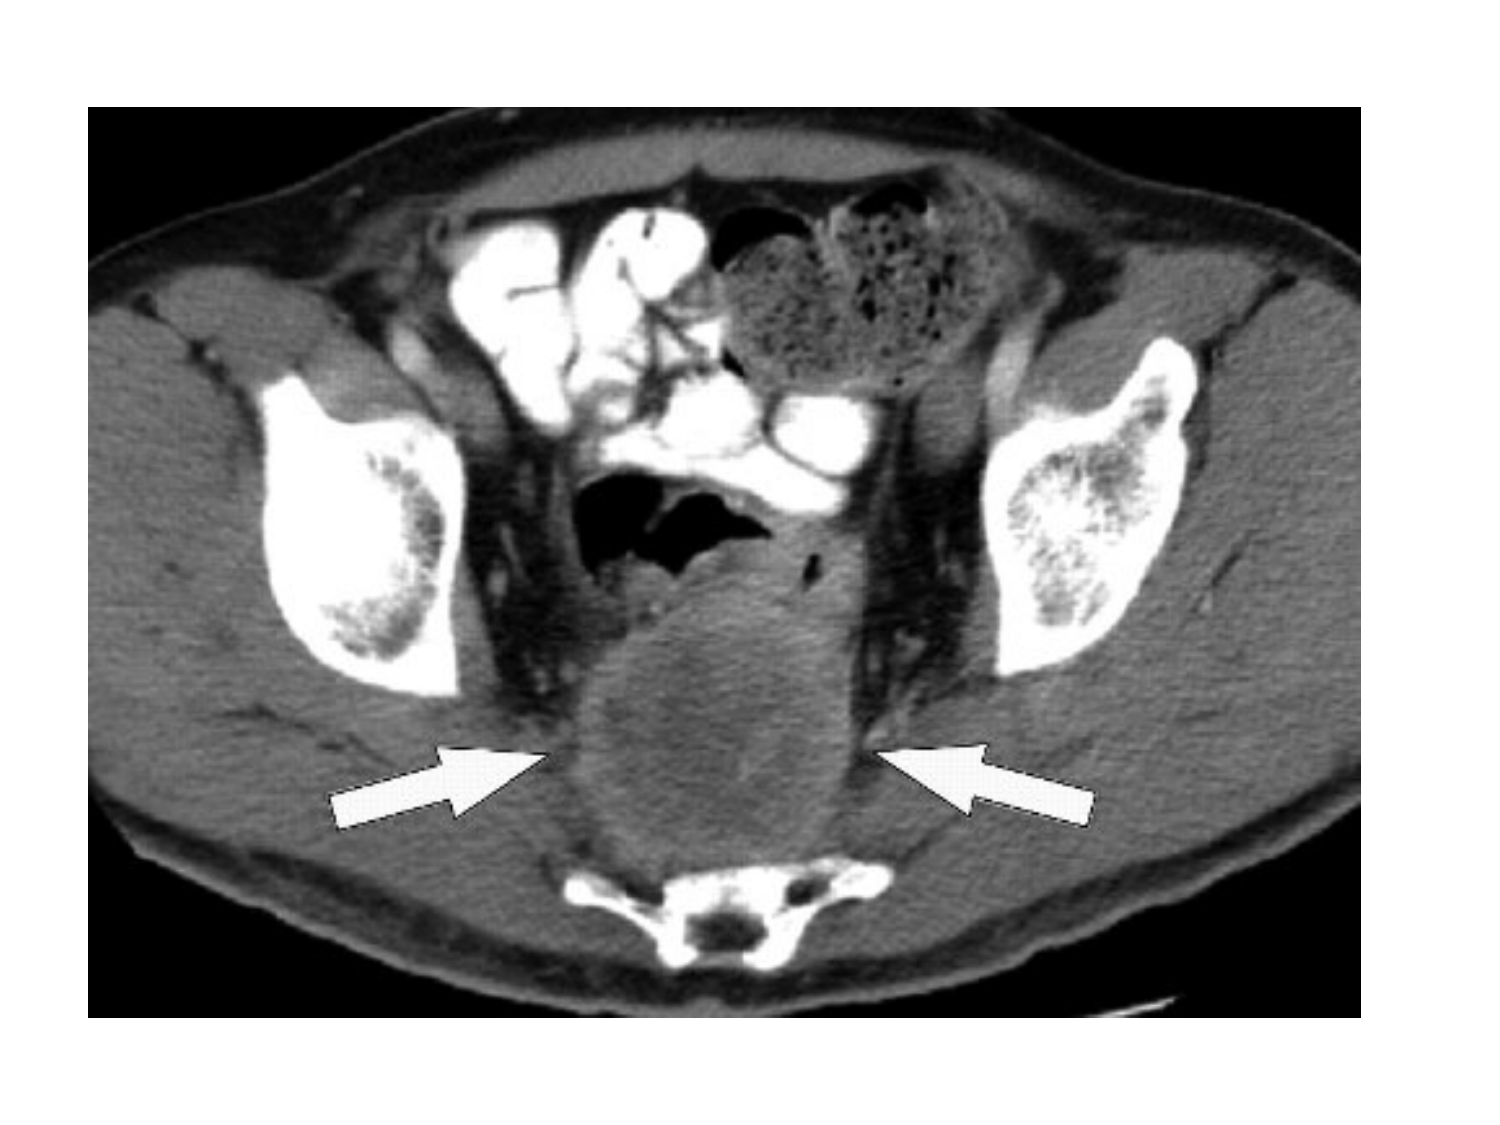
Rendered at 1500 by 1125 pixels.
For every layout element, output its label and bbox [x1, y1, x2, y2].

picture [88, 107, 1362, 1018]
